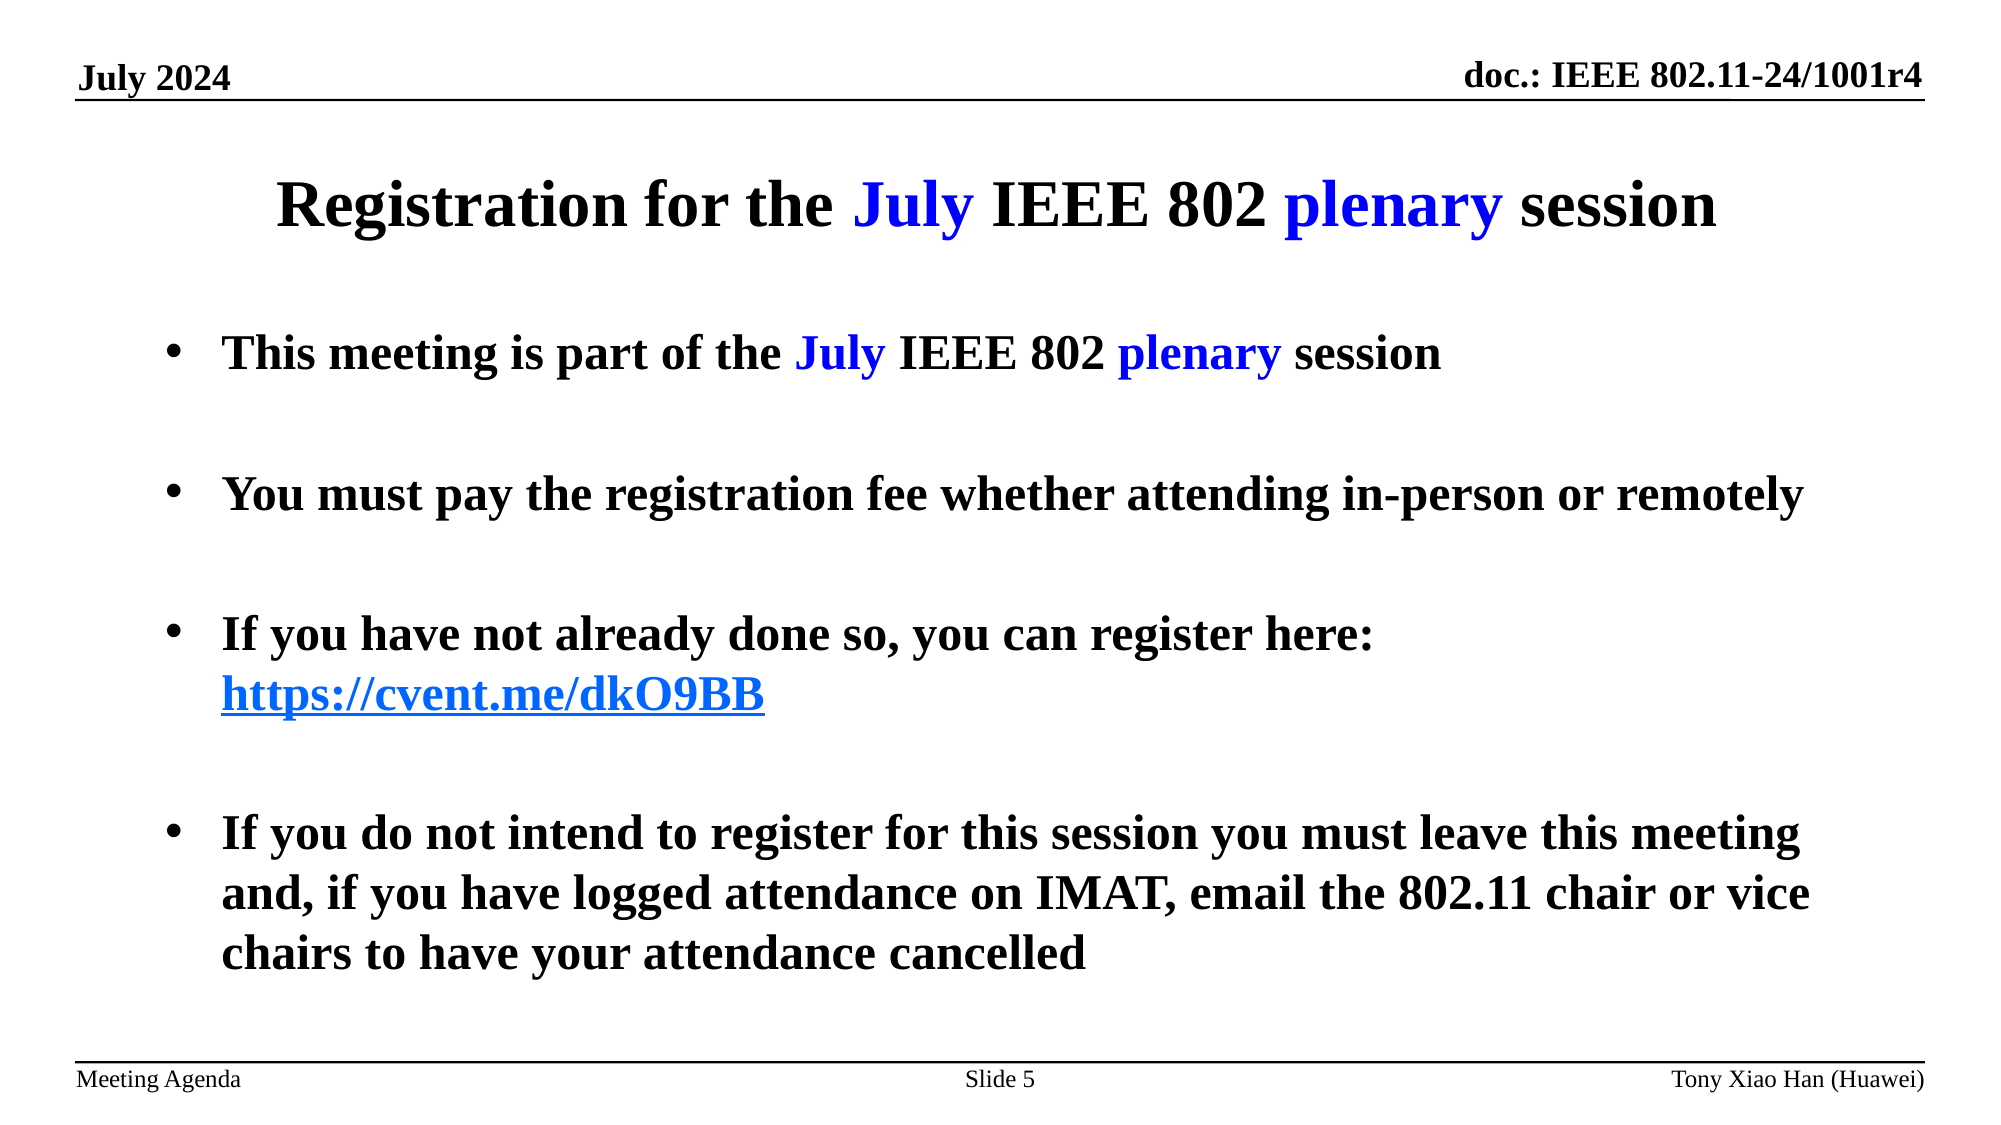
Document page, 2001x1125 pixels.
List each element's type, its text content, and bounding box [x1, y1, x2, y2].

list This meeting is part of the July IEEE 802 plenary session You must pay the registration fee whether attending in-person or remotely If you have not already done so, you can register here: https://cvent.me/dkO9BB If you do not intend to register for this session you must leave this meeting and, if you have logged attendance on IMAT, email the 802.11 chair or vice chairs to have your attendance cancelled [150, 312, 1850, 1063]
title Registration for the July IEEE 802 plenary session [125, 112, 1869, 288]
